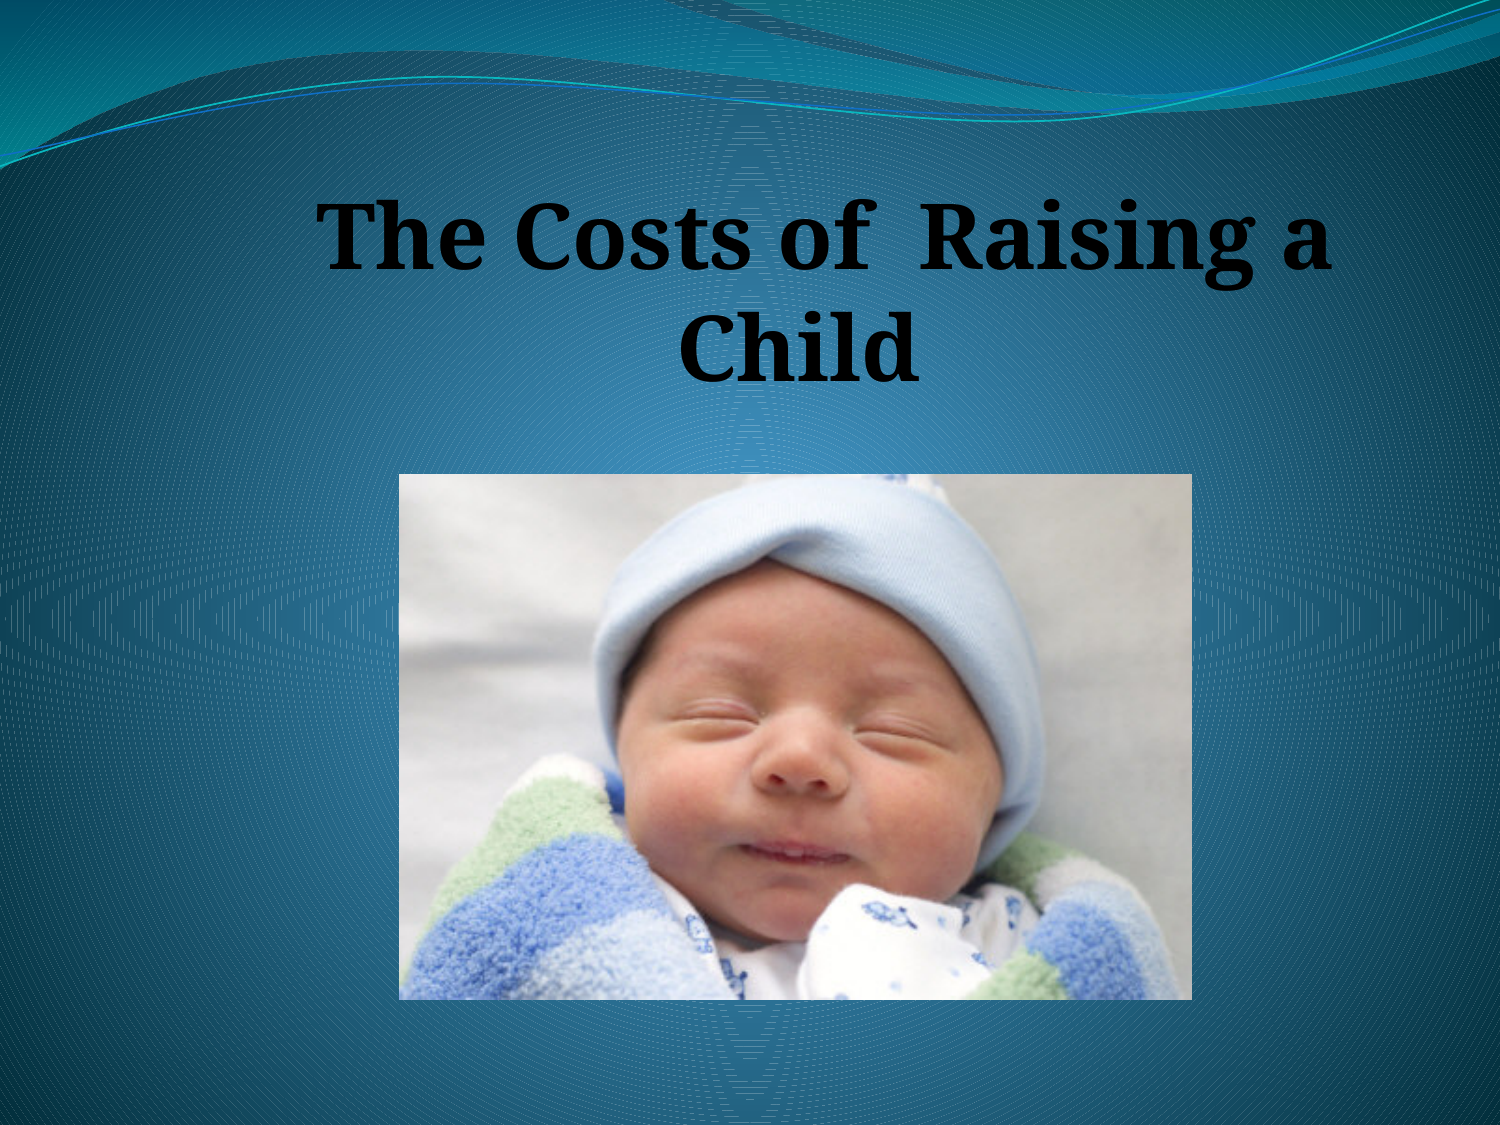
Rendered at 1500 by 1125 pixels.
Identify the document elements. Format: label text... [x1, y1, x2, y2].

title The Costs of Raising a Child [187, 162, 1413, 400]
picture [399, 474, 1192, 1001]
